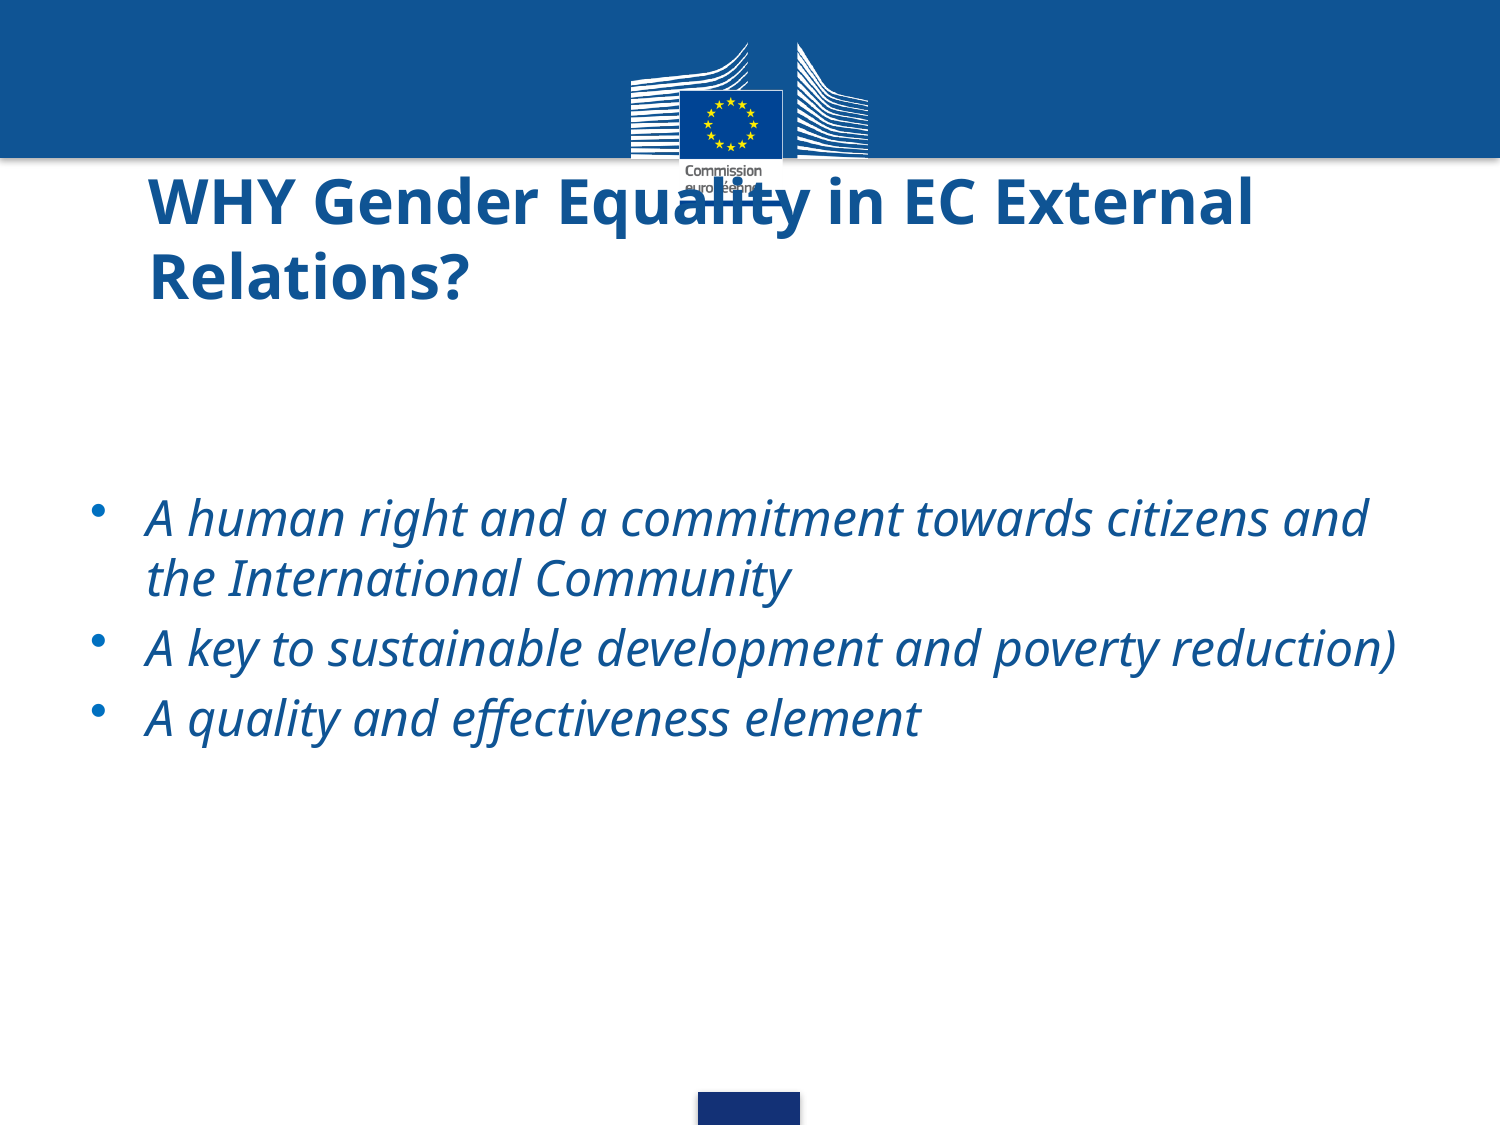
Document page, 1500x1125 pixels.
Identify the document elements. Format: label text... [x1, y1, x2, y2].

picture [631, 42, 868, 160]
title WHY Gender Equality in EC External Relations? [75, 160, 1425, 314]
list A human right and a commitment towards citizens and the International Community A key to sustainable development and poverty reduction) A quality and effectiveness element [75, 408, 1425, 988]
